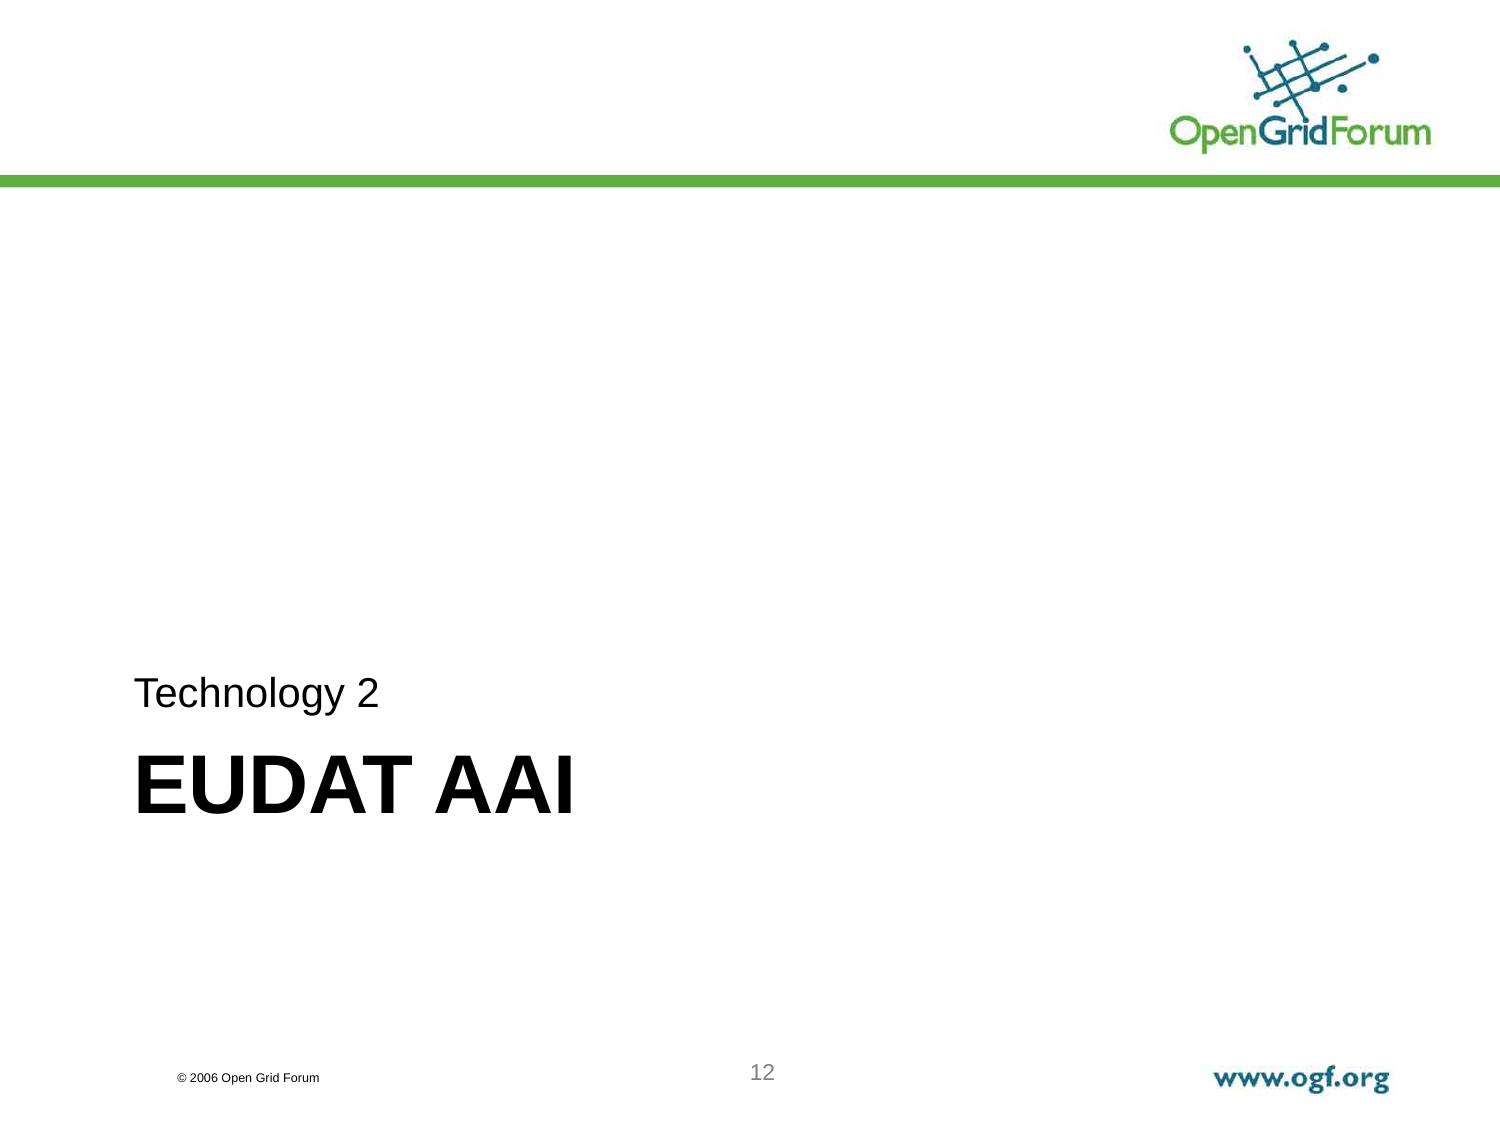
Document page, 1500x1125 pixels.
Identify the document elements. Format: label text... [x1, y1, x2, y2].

picture [0, 0, 1500, 174]
footer 12 [324, 1049, 1201, 1125]
picture [0, 188, 1500, 1125]
list Technology 2 [118, 476, 1394, 723]
title EUDAT AAI [118, 723, 1394, 947]
